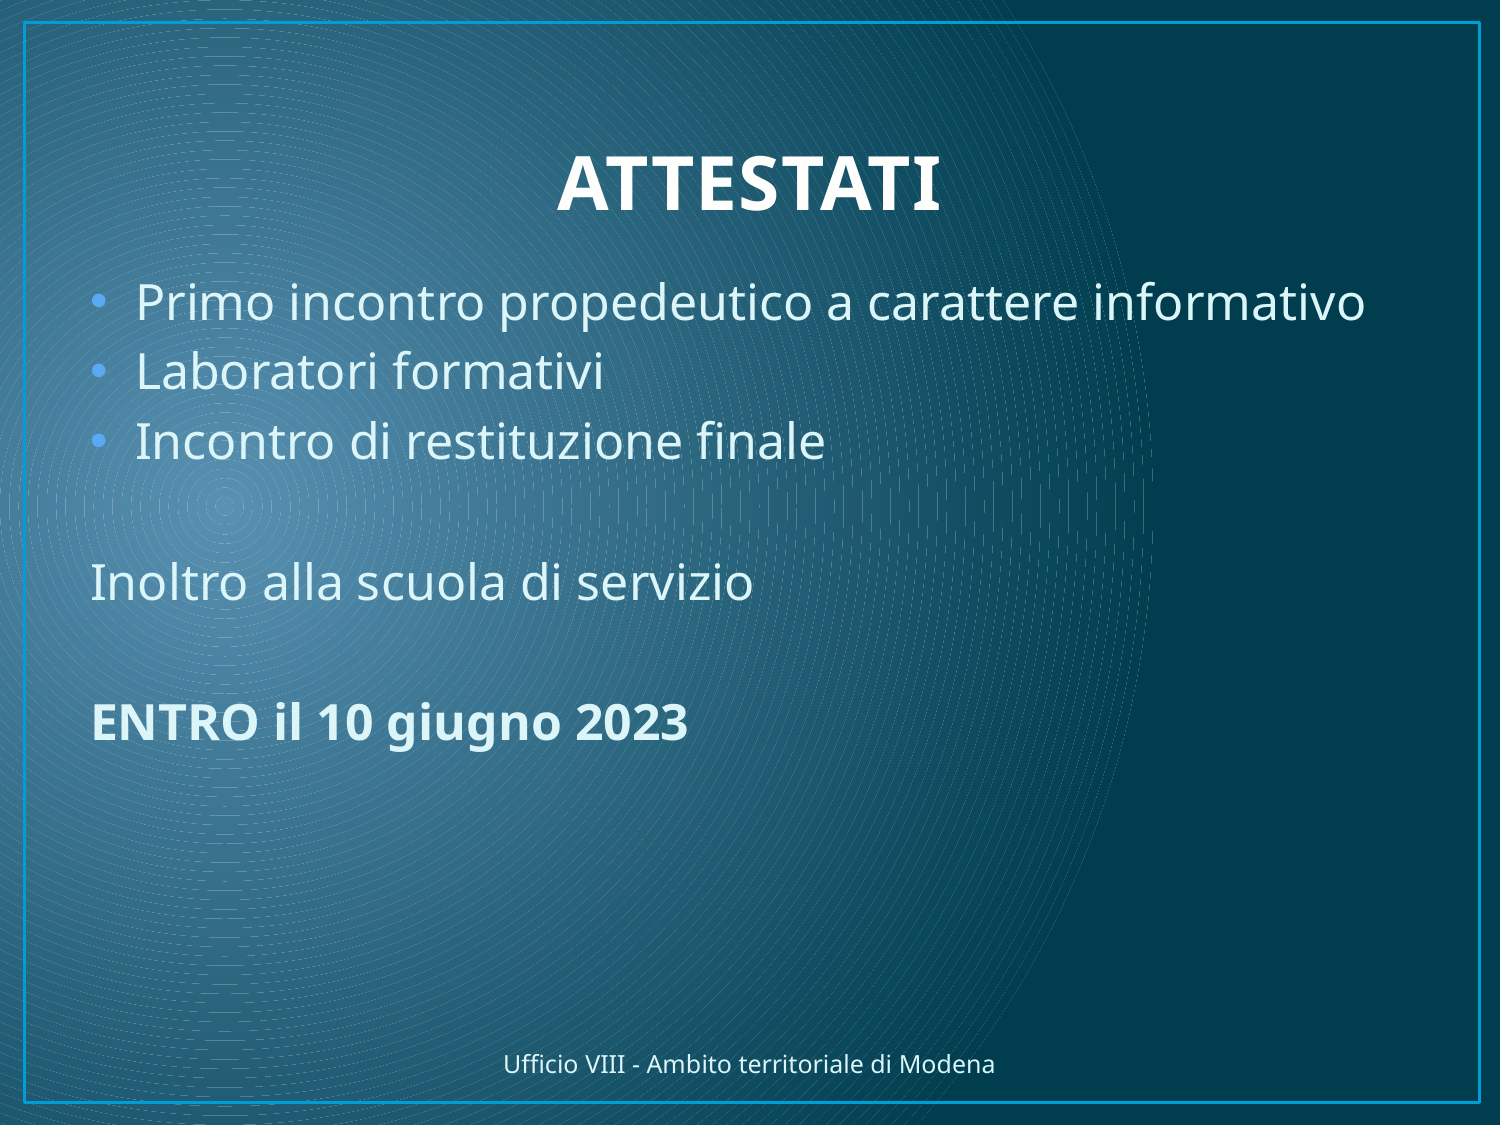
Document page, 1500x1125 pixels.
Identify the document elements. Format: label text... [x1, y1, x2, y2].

footer Ufficio VIII - Ambito territoriale di Modena [464, 1035, 1036, 1096]
title ATTESTATI [75, 45, 1425, 233]
list Primo incontro propedeutico a carattere informativo Laboratori formativi Incontro di restituzione finale Inoltro alla scuola di servizio ENTRO il 10 giugno 2023 [75, 262, 1425, 1005]
